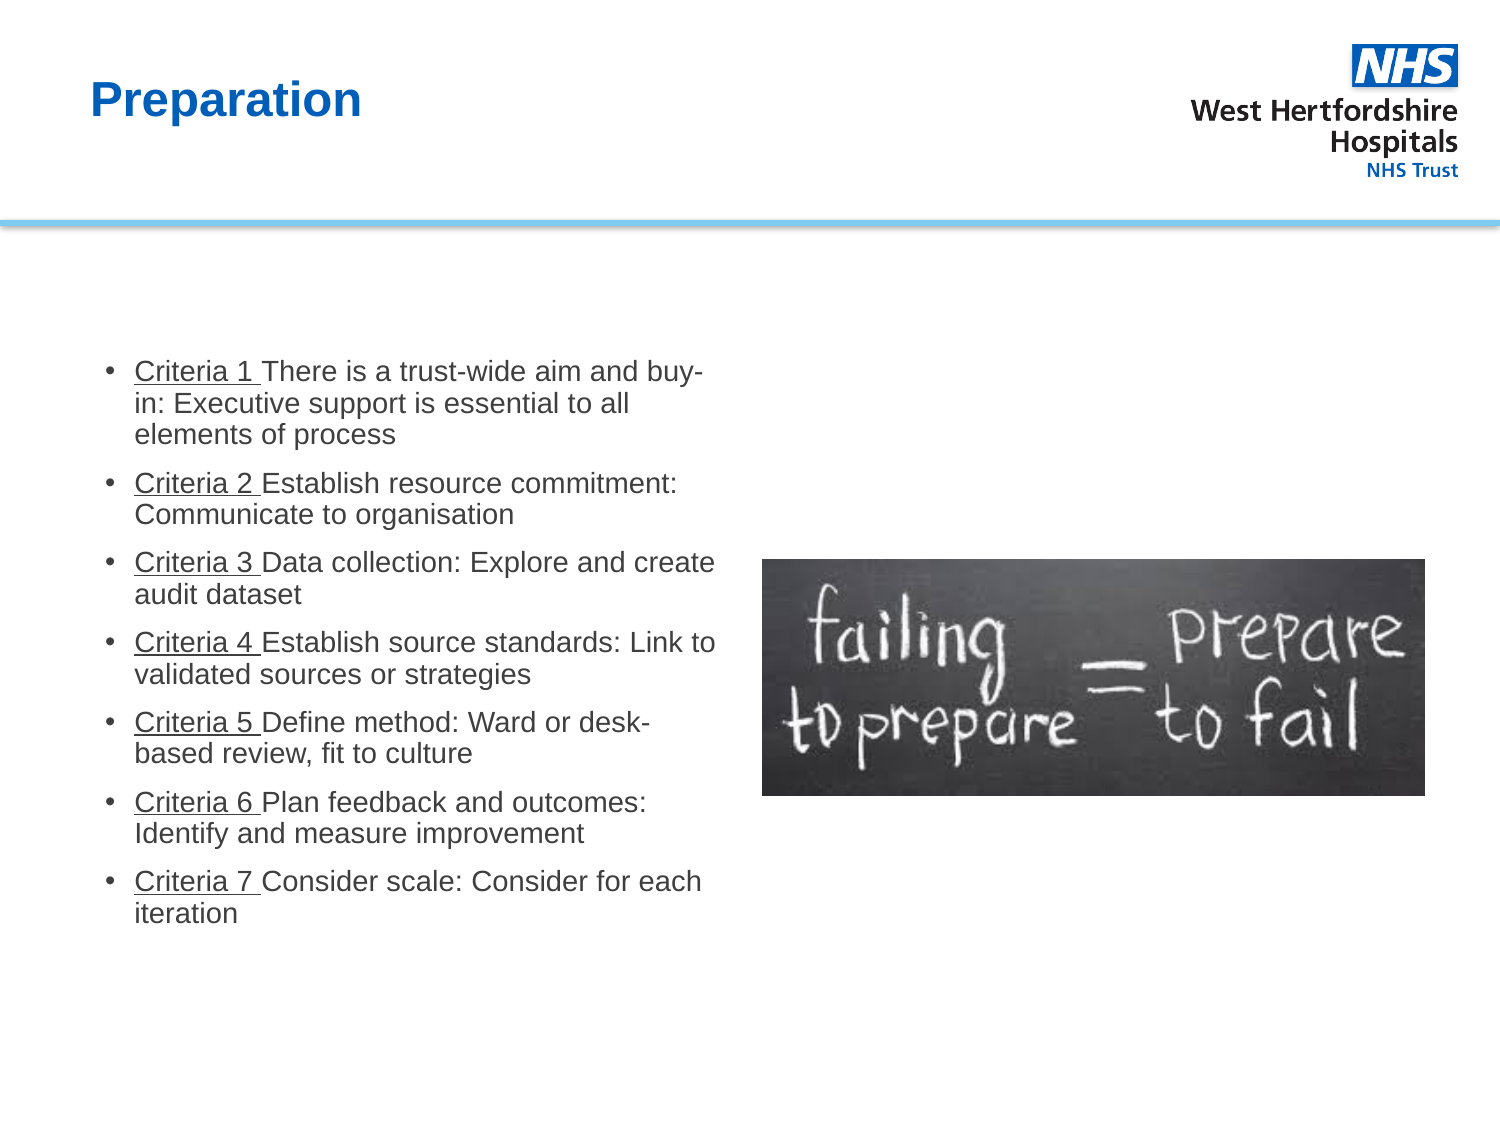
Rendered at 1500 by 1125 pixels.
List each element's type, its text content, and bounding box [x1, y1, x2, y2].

picture [762, 558, 1426, 796]
title Preparation [75, 67, 1425, 174]
list Criteria 1 There is a trust-wide aim and buy-in: Executive support is essential to all elements of process Criteria 2 Establish resource commitment: Communicate to organisation Criteria 3 Data collection: Explore and create audit dataset Criteria 4 Establish source standards: Link to validated sources or strategies Criteria 5 Define method: Ward or desk-based review, fit to culture Criteria 6 Plan feedback and outcomes: Identify and measure improvement Criteria 7 Consider scale: Consider for each iteration [75, 349, 738, 1005]
picture [1190, 44, 1458, 177]
